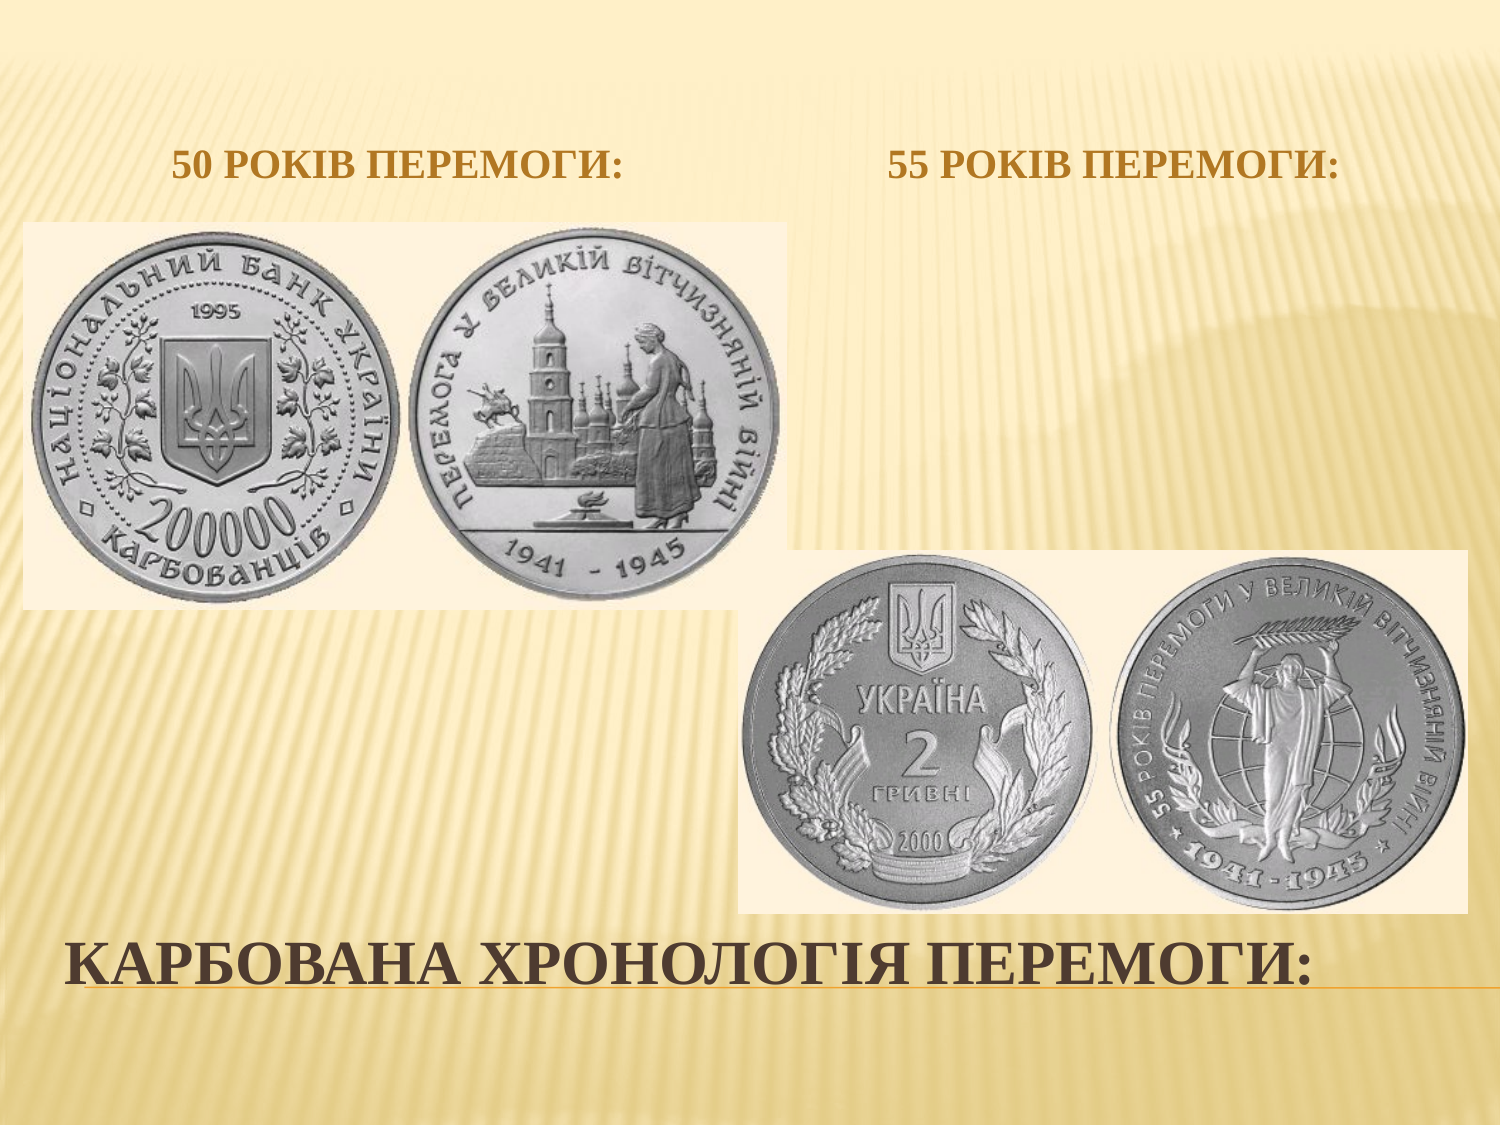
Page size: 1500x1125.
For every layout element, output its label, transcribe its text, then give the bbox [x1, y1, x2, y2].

title Карбована хронологія Перемоги: [50, 887, 1463, 1033]
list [23, 222, 788, 610]
list 55 років Перемоги: [761, 109, 1467, 215]
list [737, 550, 1468, 915]
list 50 років Перемоги: [46, 109, 750, 215]
